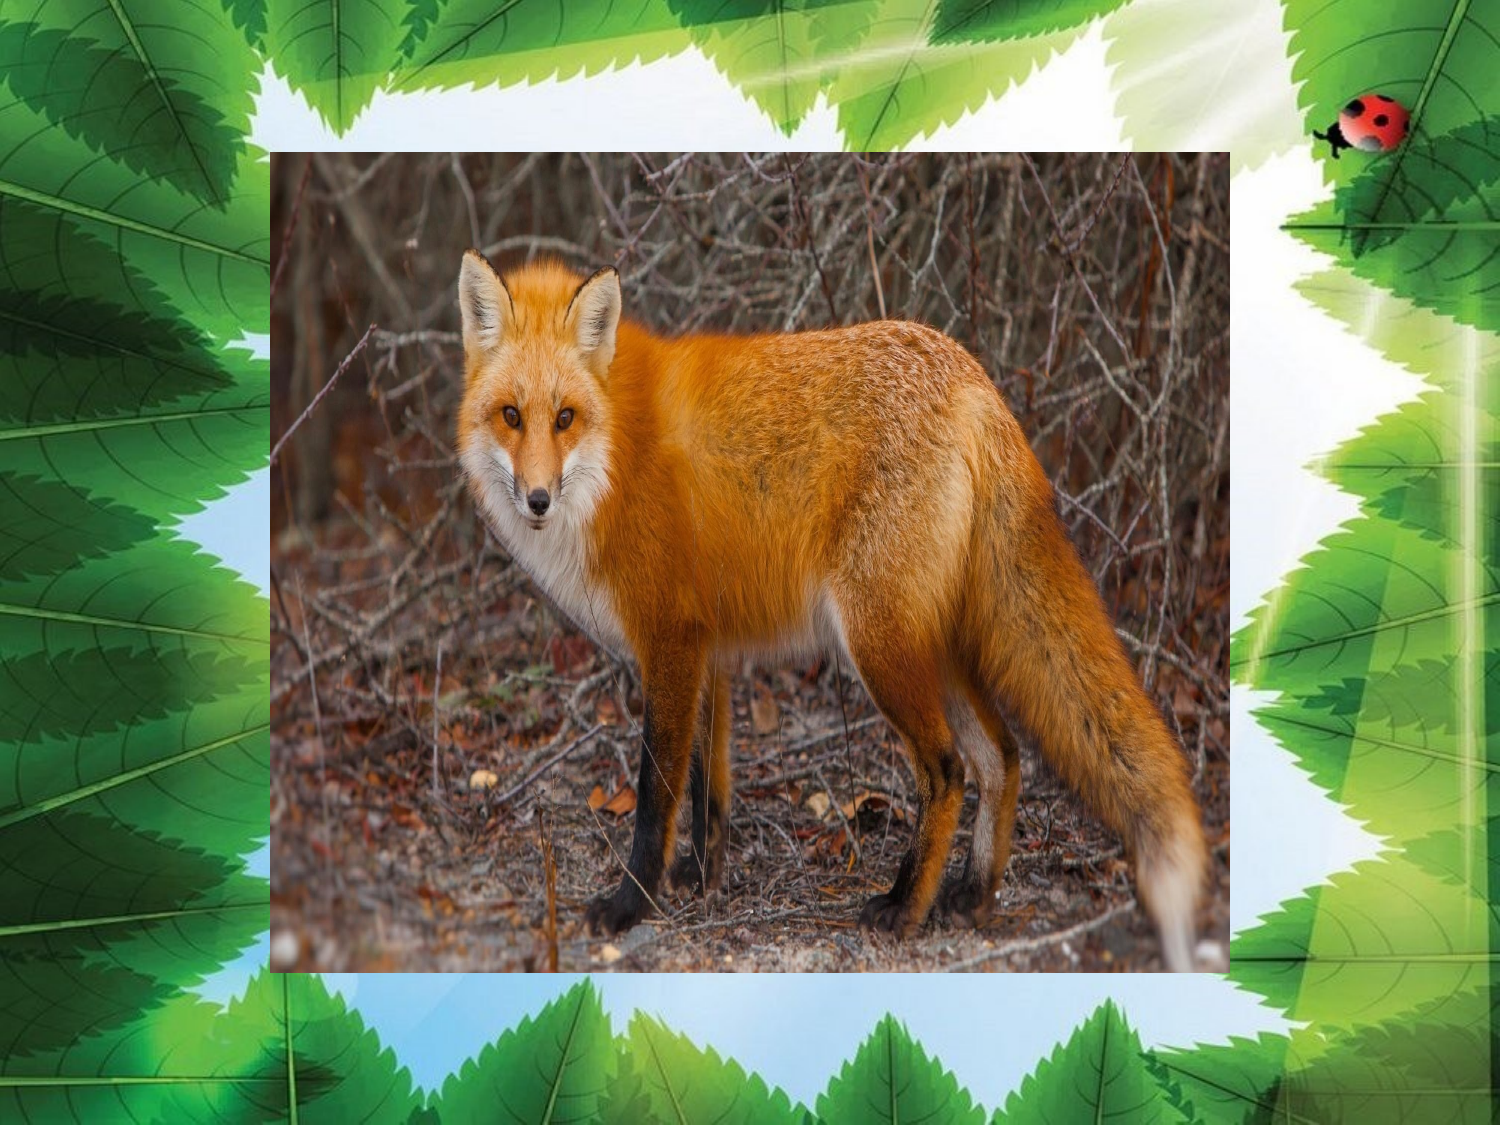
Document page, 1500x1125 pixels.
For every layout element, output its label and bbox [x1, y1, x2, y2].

text_box [270, 152, 1230, 973]
picture [0, 0, 1500, 1125]
